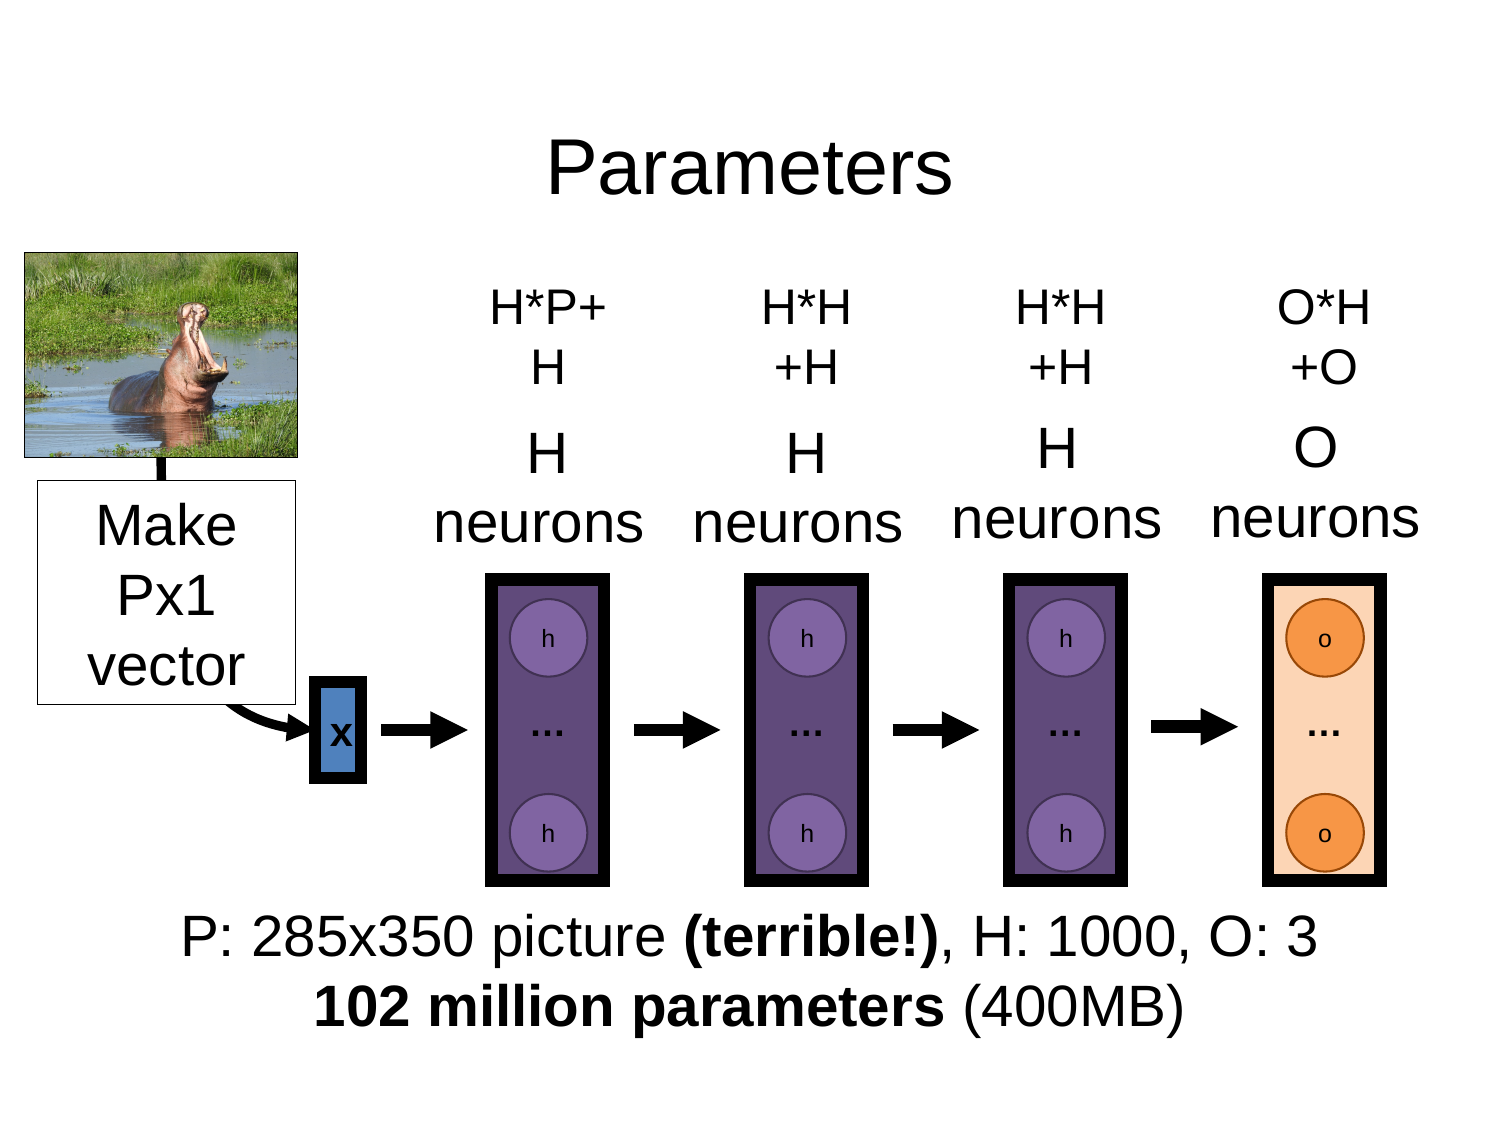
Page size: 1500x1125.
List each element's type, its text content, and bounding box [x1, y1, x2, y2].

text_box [1151, 402, 1468, 881]
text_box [37, 457, 361, 778]
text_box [633, 407, 892, 881]
text_box P: 285x350 picture (terrible!), H: 1000, O: 3 102 million parameters (400MB) [45, 890, 1455, 1046]
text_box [381, 407, 633, 881]
title Parameters [103, 59, 1397, 278]
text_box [425, 266, 1436, 404]
picture [24, 252, 298, 458]
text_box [892, 404, 1151, 881]
